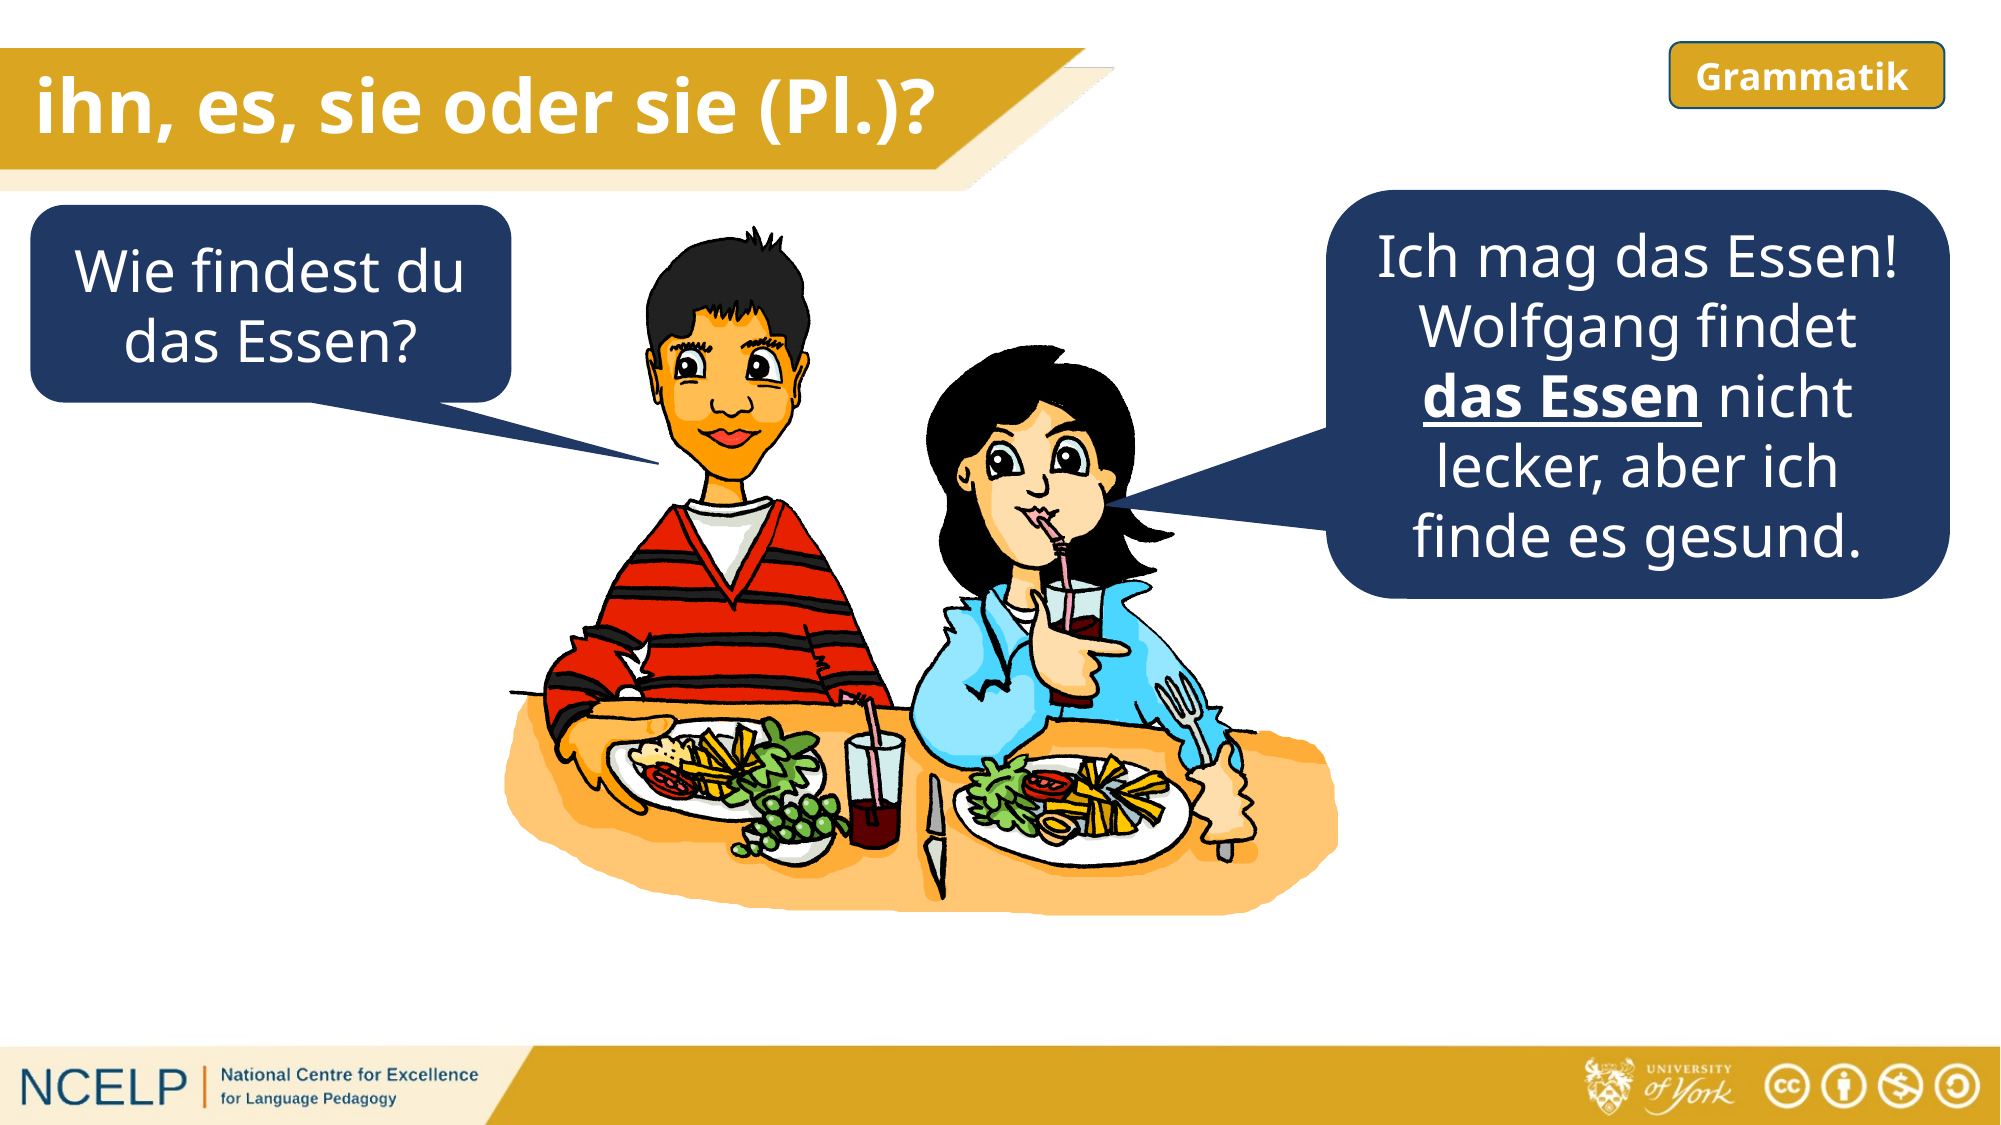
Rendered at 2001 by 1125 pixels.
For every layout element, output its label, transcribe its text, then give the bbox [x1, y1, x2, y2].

picture [0, 0, 2001, 1125]
text_box Grammatik [1668, 41, 1946, 110]
text_box Wie findest du das Essen? [30, 204, 501, 436]
text_box Ich mag das Essen! Wolfgang findet das Essen nicht lecker, aber ich finde es gesund. [1342, 189, 1950, 599]
